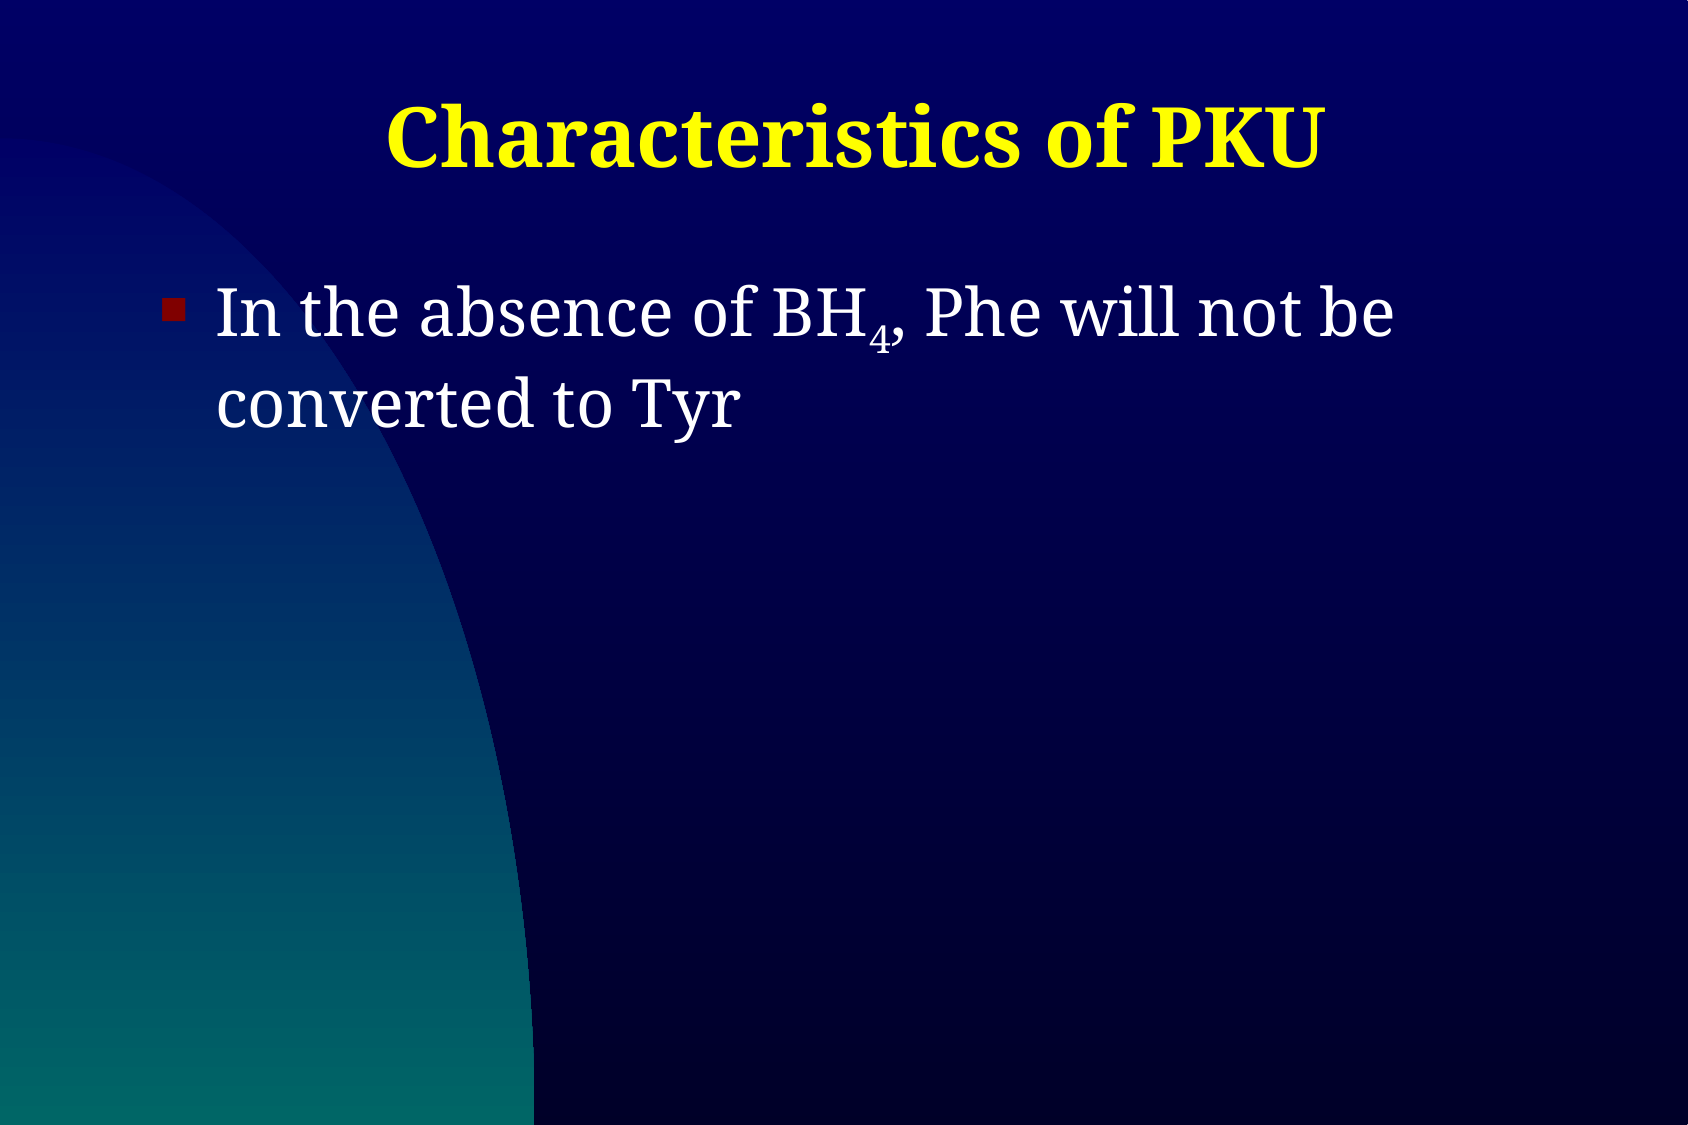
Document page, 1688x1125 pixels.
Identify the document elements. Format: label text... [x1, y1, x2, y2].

list In the absence of BH4, Phe will not be converted to Tyr [143, 262, 1575, 950]
title Characteristics of PKU [181, 87, 1532, 205]
